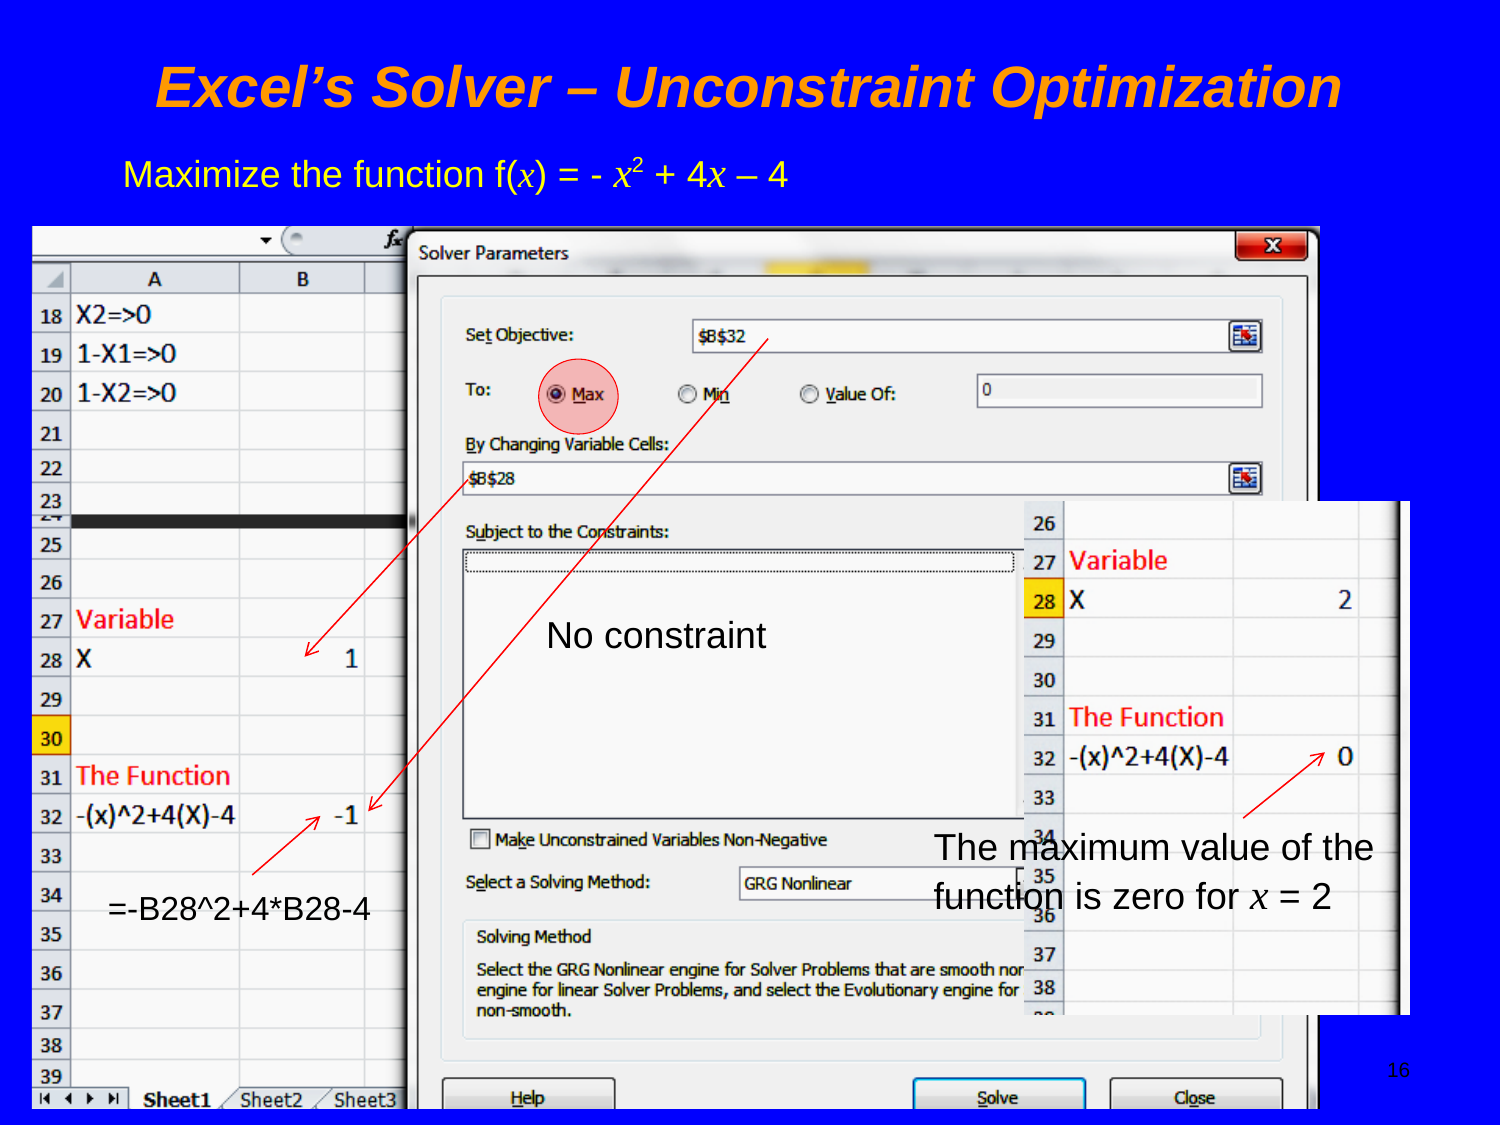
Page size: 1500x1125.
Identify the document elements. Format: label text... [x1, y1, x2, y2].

picture [31, 226, 1321, 1109]
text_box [367, 338, 769, 812]
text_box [304, 479, 469, 657]
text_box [918, 501, 1410, 1015]
slide_number 16 [1326, 1049, 1426, 1103]
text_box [252, 815, 321, 876]
text_box Excel’s Solver – Unconstraint Optimization [74, 16, 1425, 151]
text_box Maximize the function f(x) = - x2 + 4x – 4 [107, 138, 804, 203]
